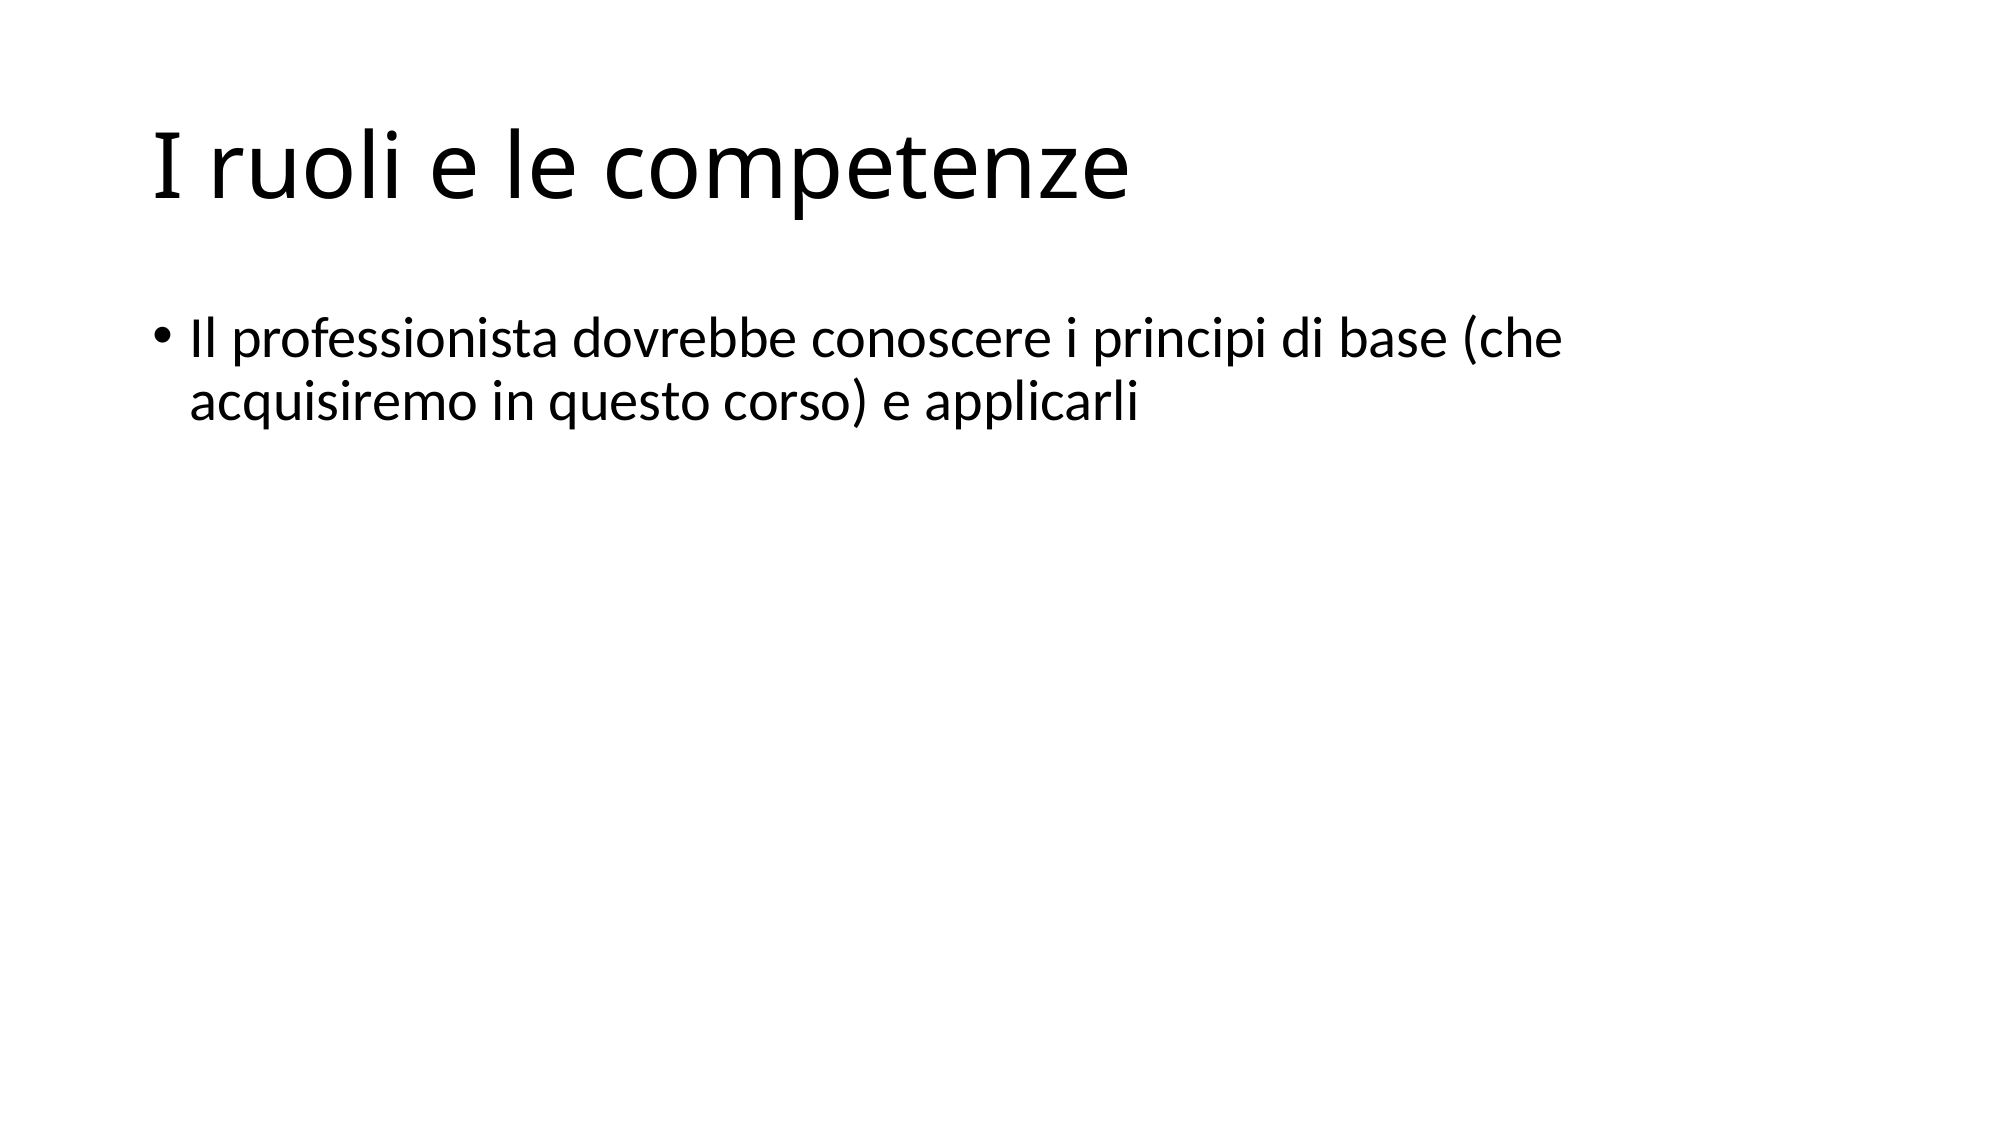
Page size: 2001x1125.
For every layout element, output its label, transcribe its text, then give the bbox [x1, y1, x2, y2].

list Il professionista dovrebbe conoscere i principi di base (che acquisiremo in questo corso) e applicarli [137, 299, 1863, 1014]
title I ruoli e le competenze [137, 59, 1863, 278]
